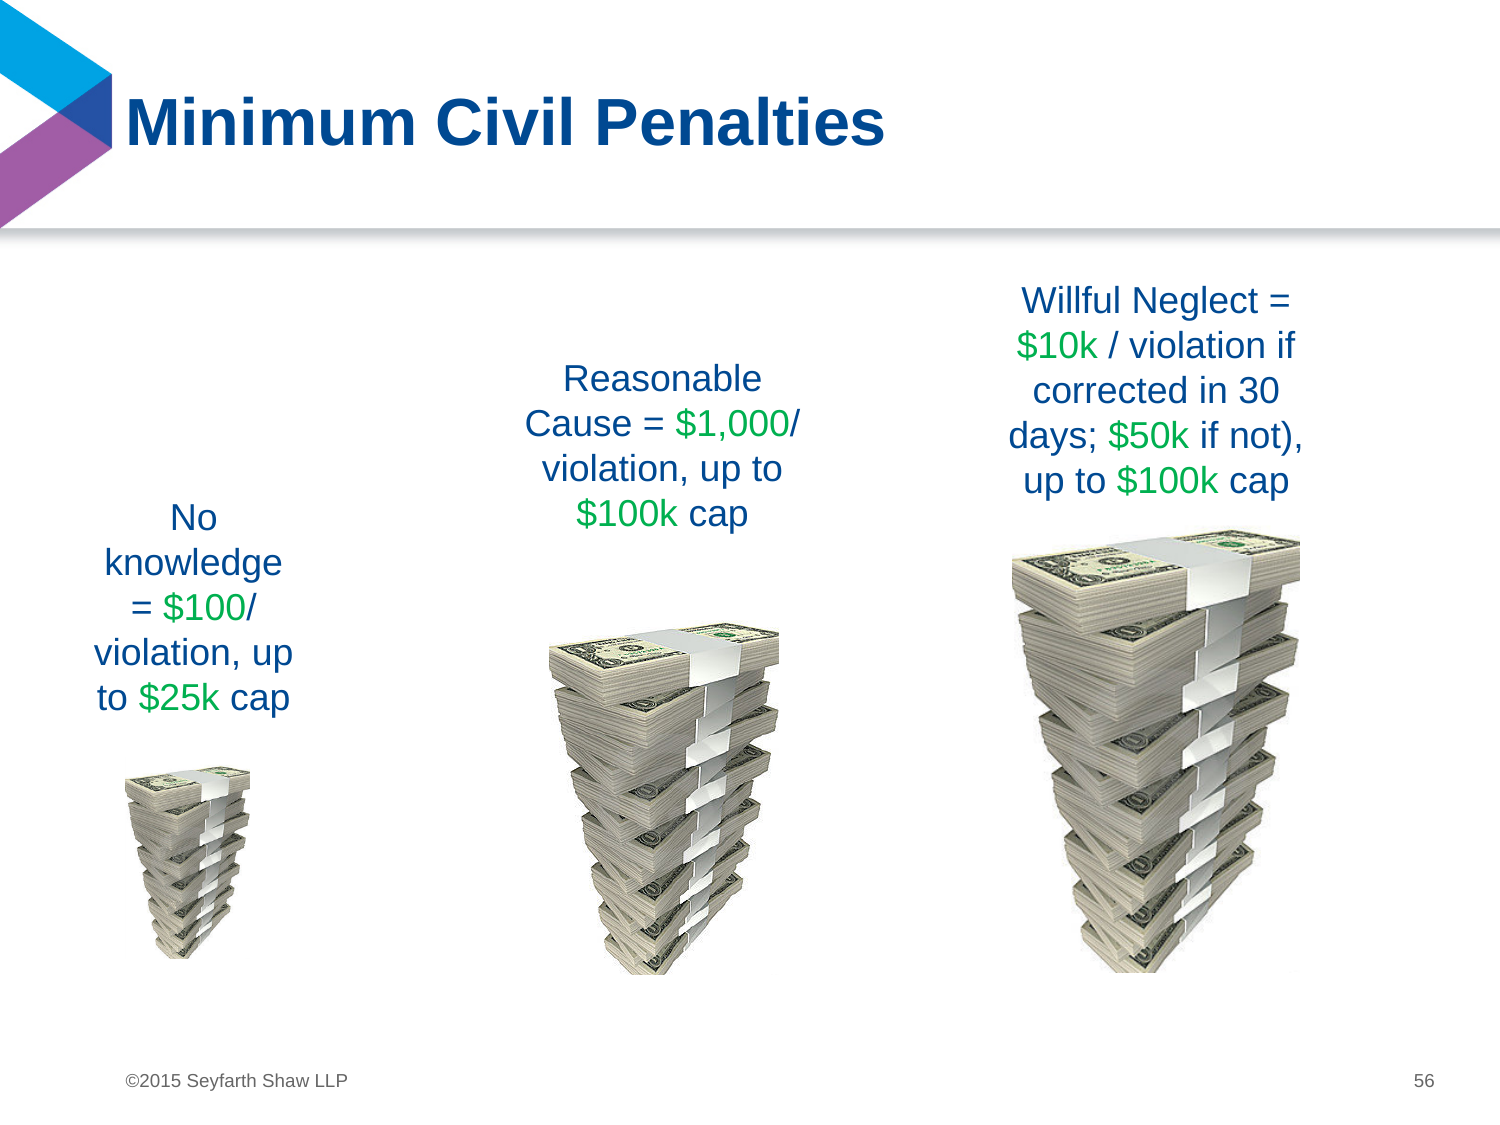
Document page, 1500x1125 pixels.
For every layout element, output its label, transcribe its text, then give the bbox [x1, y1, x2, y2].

text_box Reasonable Cause = $1,000/ violation, up to $100k cap [509, 346, 816, 541]
text_box Willful Neglect = $10k / violation if corrected in 30 days; $50k if not), up to $100k cap [968, 268, 1344, 509]
title Minimum Civil Penalties [125, 12, 1450, 225]
text_box No knowledge = $100/ violation, up to $25k cap [74, 485, 313, 725]
picture [549, 605, 779, 976]
slide_number 56 [1149, 1050, 1450, 1110]
picture [1012, 508, 1301, 974]
picture [0, 0, 1500, 1125]
list [0, 267, 1451, 993]
picture [124, 756, 251, 960]
